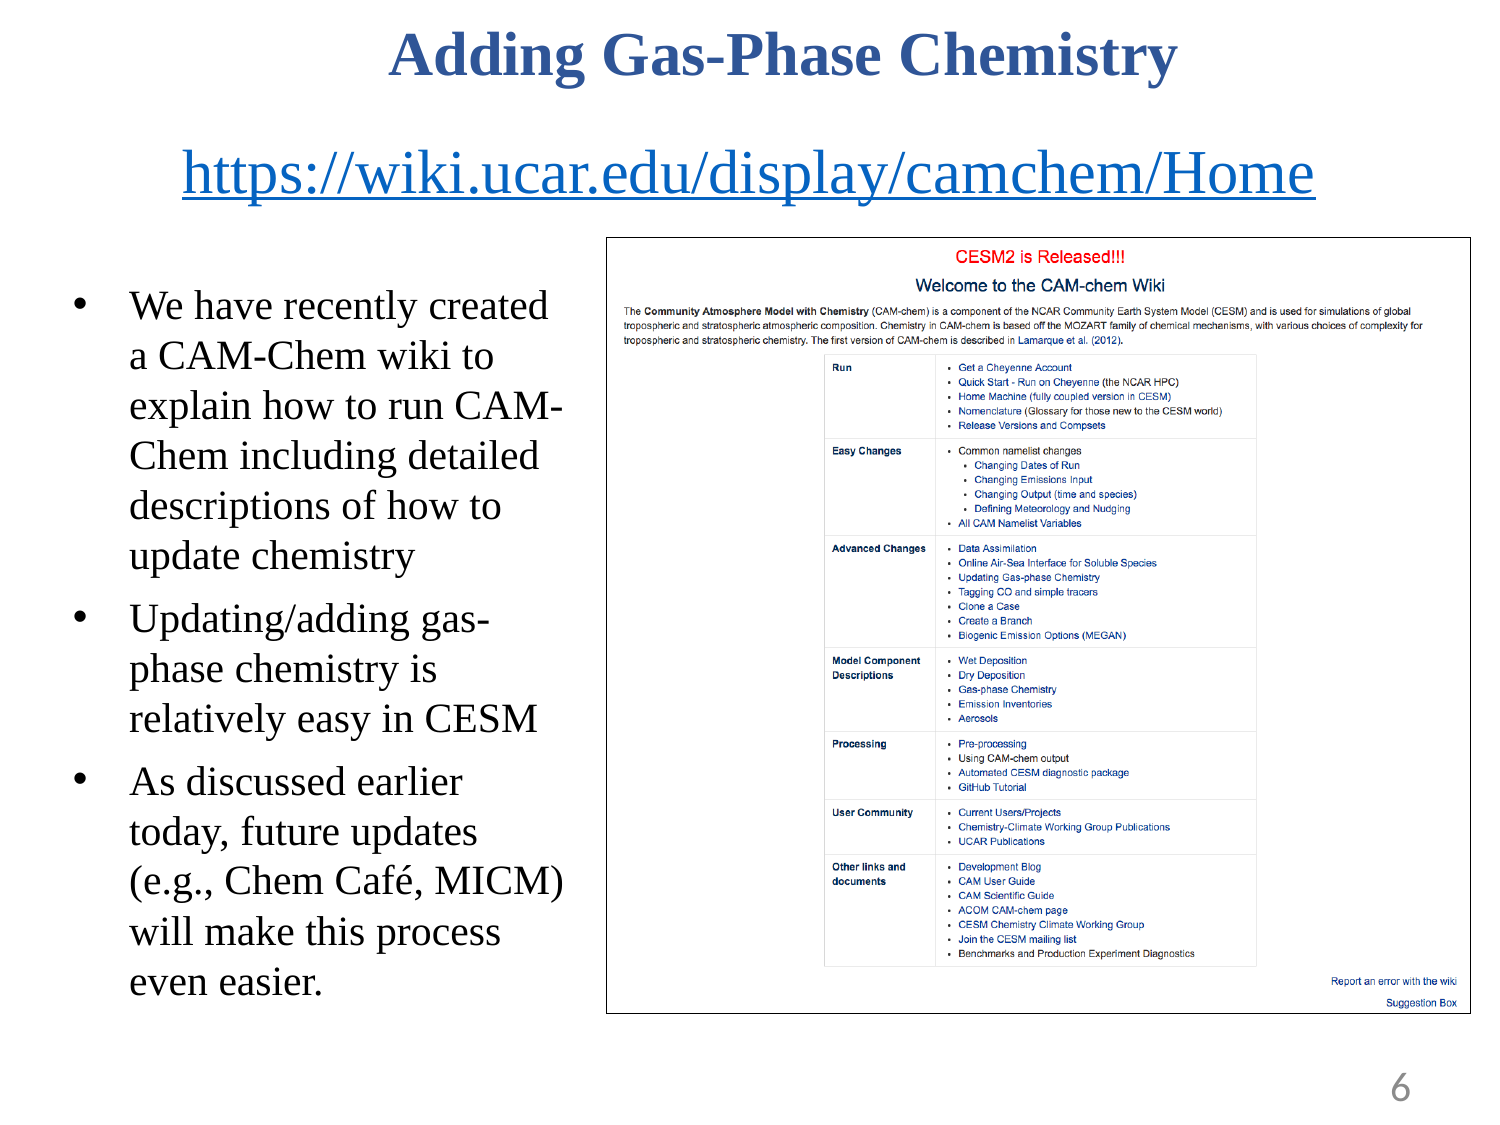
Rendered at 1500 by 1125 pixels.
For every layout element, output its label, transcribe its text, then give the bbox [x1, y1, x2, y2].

picture [606, 237, 1471, 1014]
slide_number 6 [1088, 1055, 1427, 1116]
text_box We have recently created a CAM-Chem wiki to explain how to run CAM-Chem including detailed descriptions of how to update chemistry Updating/adding gas-phase chemistry is relatively easy in CESM As discussed earlier today, future updates (e.g., Chem Café, MICM) will make this process even easier. [0, 270, 584, 1011]
title Adding Gas-Phase Chemistry [42, 10, 1500, 100]
text_box https://wiki.ucar.edu/display/camchem/Home [167, 123, 1401, 213]
